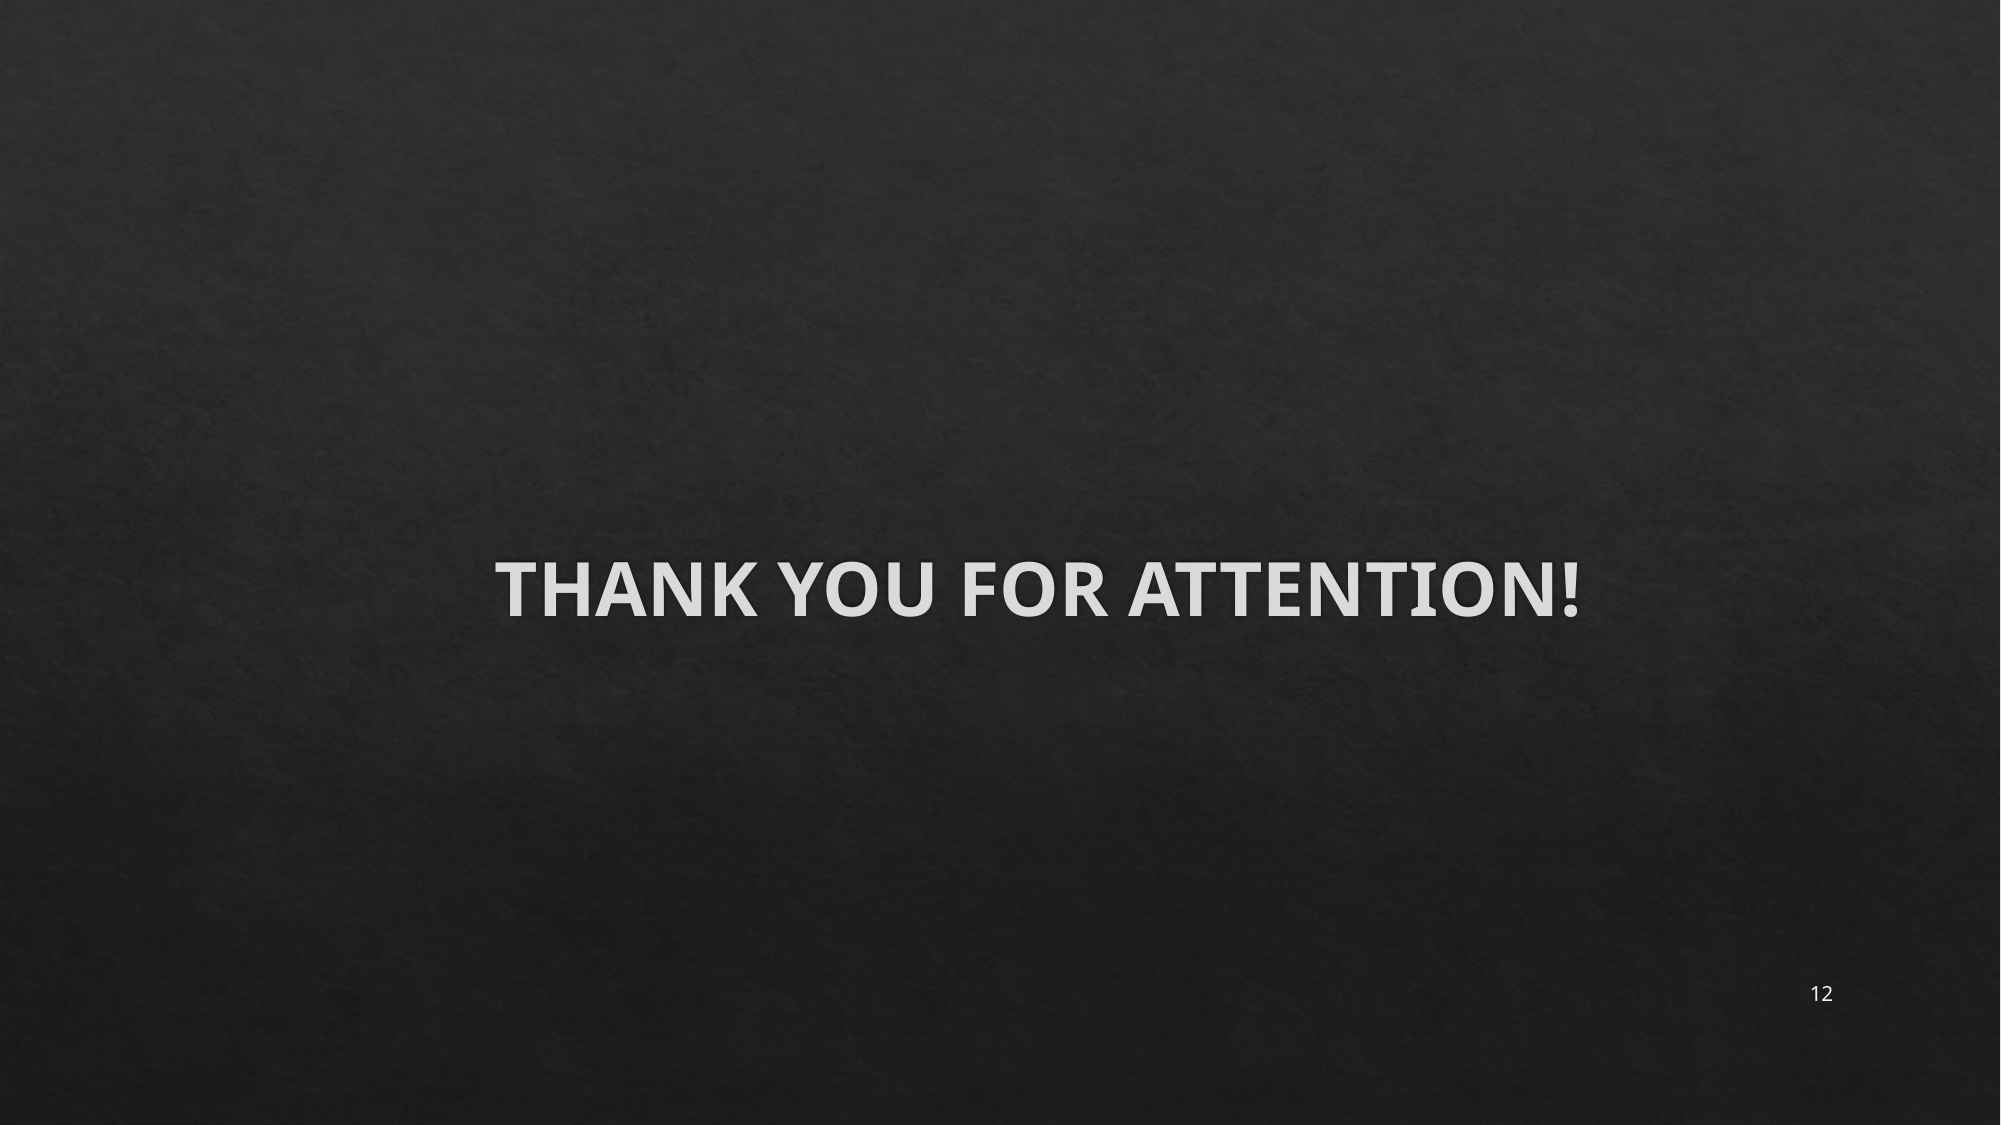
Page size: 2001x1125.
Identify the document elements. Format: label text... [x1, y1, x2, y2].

list THANK YOU FOR ATTENTION! [360, 323, 1711, 1067]
slide_number 12 [1724, 965, 1849, 1025]
